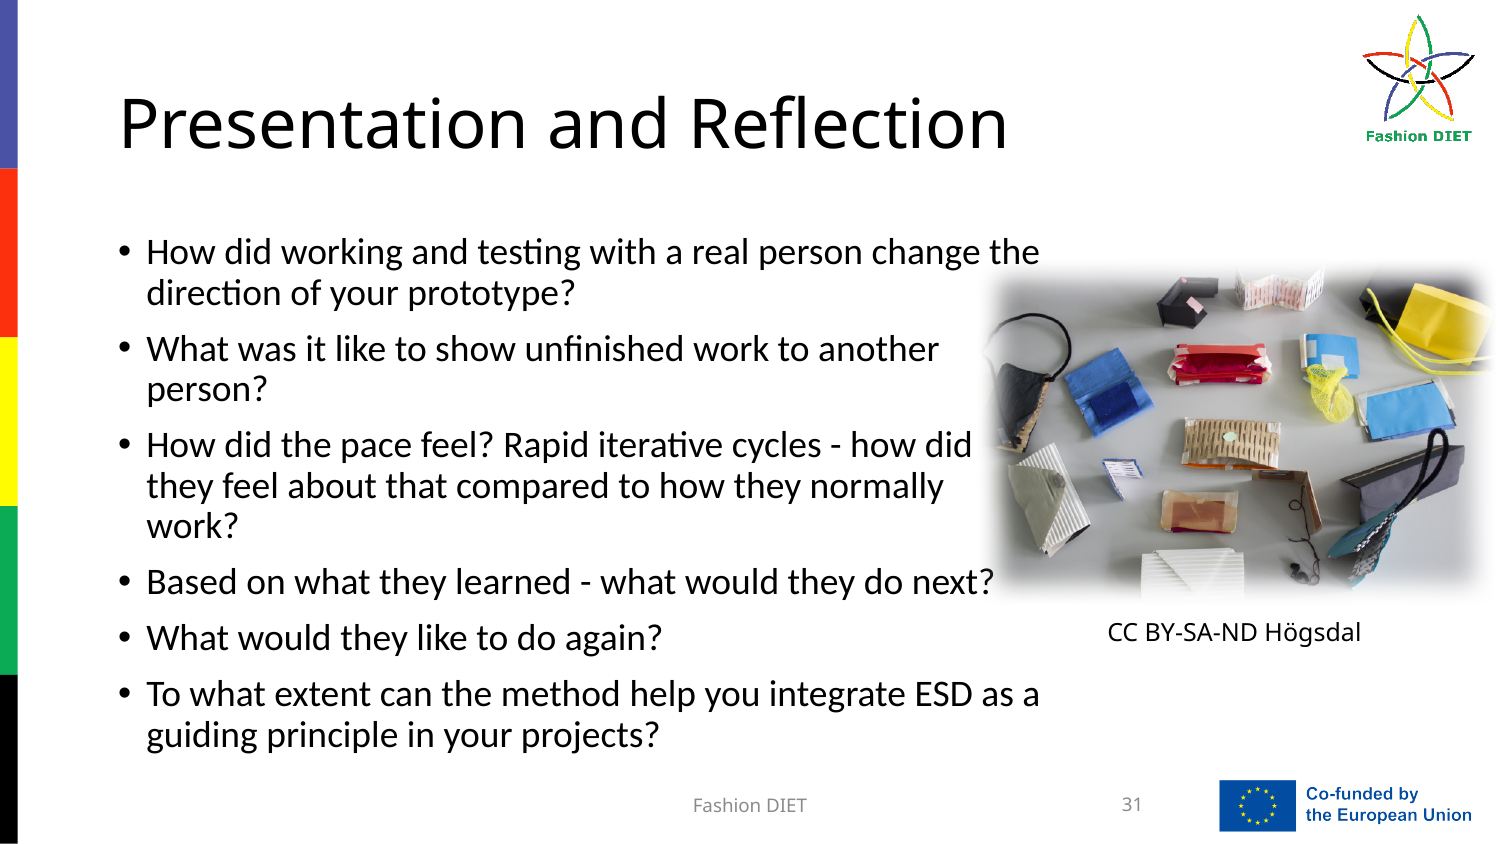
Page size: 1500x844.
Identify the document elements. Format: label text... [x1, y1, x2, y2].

text_box CC BY-SA-ND Högsdal [1092, 608, 1471, 654]
slide_number 31 [820, 783, 1159, 829]
footer Fashion DIET [496, 782, 1004, 828]
picture [1216, 777, 1491, 835]
picture [974, 256, 1498, 608]
list How did working and testing with a real person change the direction of your prototype? What was it like to show unfinished work to another person? How did the pace feel? Rapid iterative cycles - how did they feel about that compared to how they normally work? Based on what they learned - what would they do next? What would they like to do again? To what extent can the method help you integrate ESD as a guiding principle in your projects? [103, 224, 1057, 760]
title Presentation and Reflection [103, 45, 1397, 208]
picture [1358, 14, 1480, 151]
